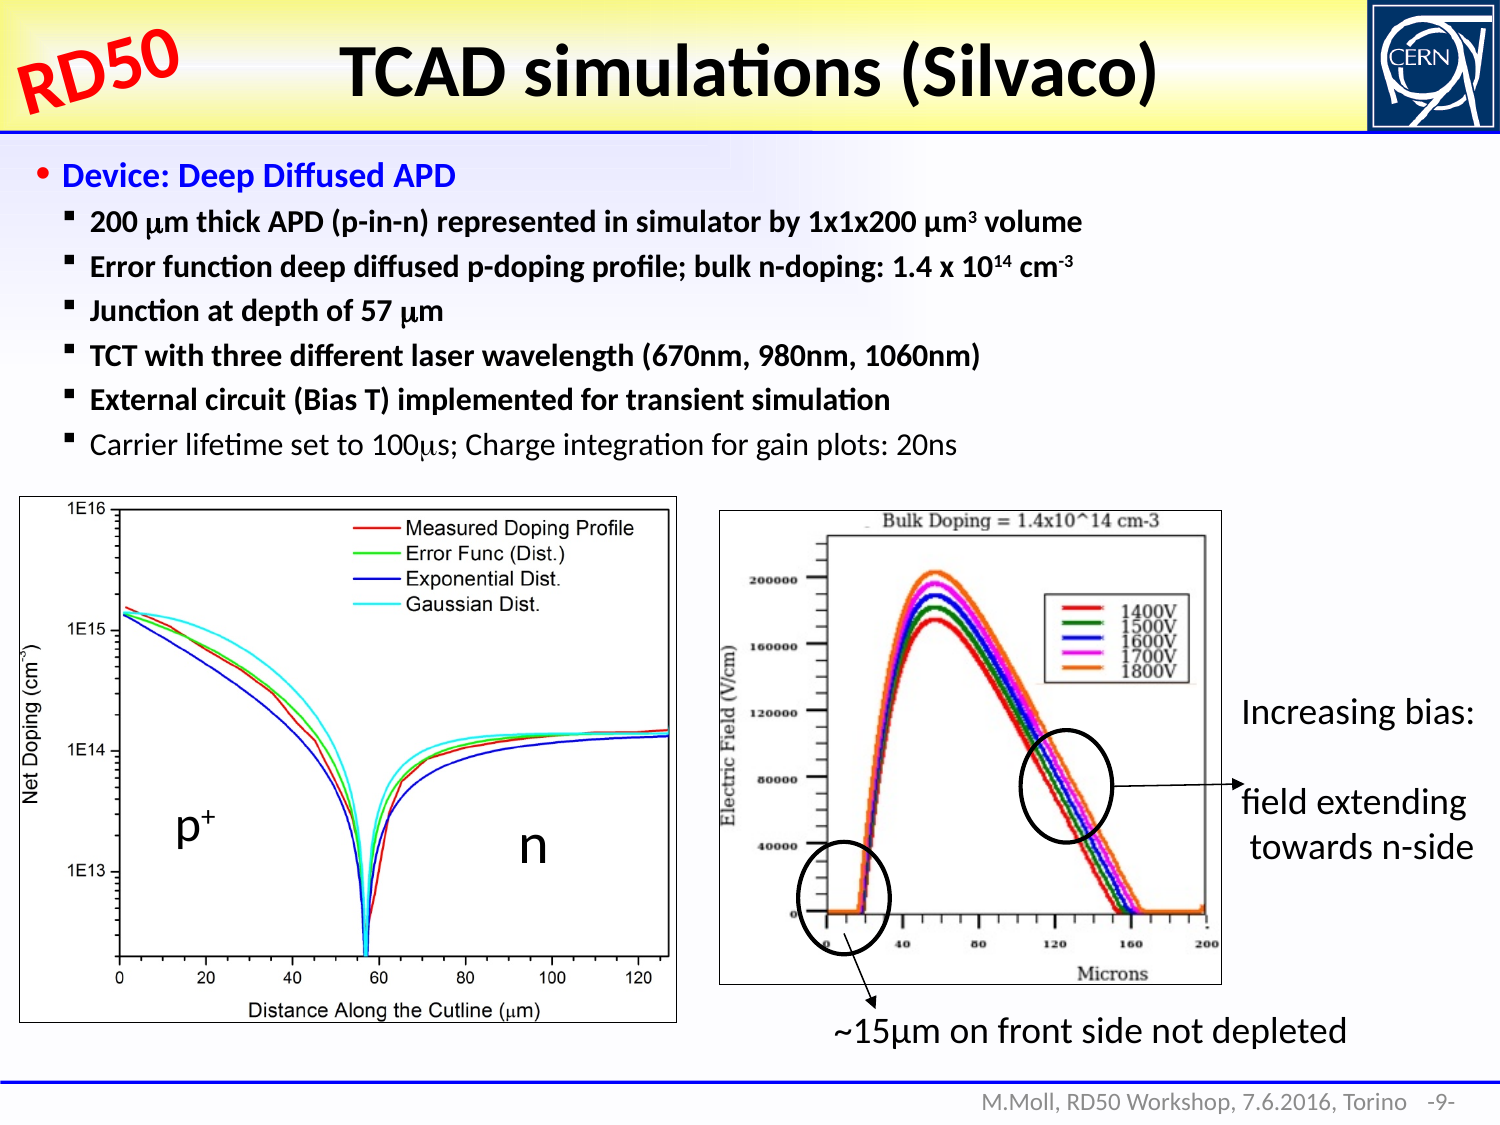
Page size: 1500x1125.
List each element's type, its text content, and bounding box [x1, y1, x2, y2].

title TCAD simulations (Silvaco) [159, 0, 1341, 133]
text_box ~15µm on front side not depleted [819, 998, 1441, 1059]
text_box Increasing bias: field extending towards n-side [1227, 679, 1494, 875]
picture [719, 510, 1222, 986]
picture [1367, 0, 1500, 130]
picture [18, 495, 678, 1023]
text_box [843, 954, 876, 1010]
footer M.Moll, RD50 Workshop, 7.6.2016, Torino [513, 1083, 1376, 1118]
list Device: Deep Diffused APD 200 mm thick APD (p-in-n) represented in simulator by 1x1x200 µm3 volume Error function deep diffused p-doping profile; bulk n-doping: 1.4 x 1014 cm-3 Junction at depth of 57 mm TCT with three different laser wavelength (670nm, 980nm, 1060nm) External circuit (Bias T) implemented for transient simulation Carrier lifetime set to 100ms; Charge integration for gain plots: 20ns [20, 144, 1438, 472]
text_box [1112, 783, 1245, 787]
slide_number -9- [1376, 1082, 1471, 1118]
